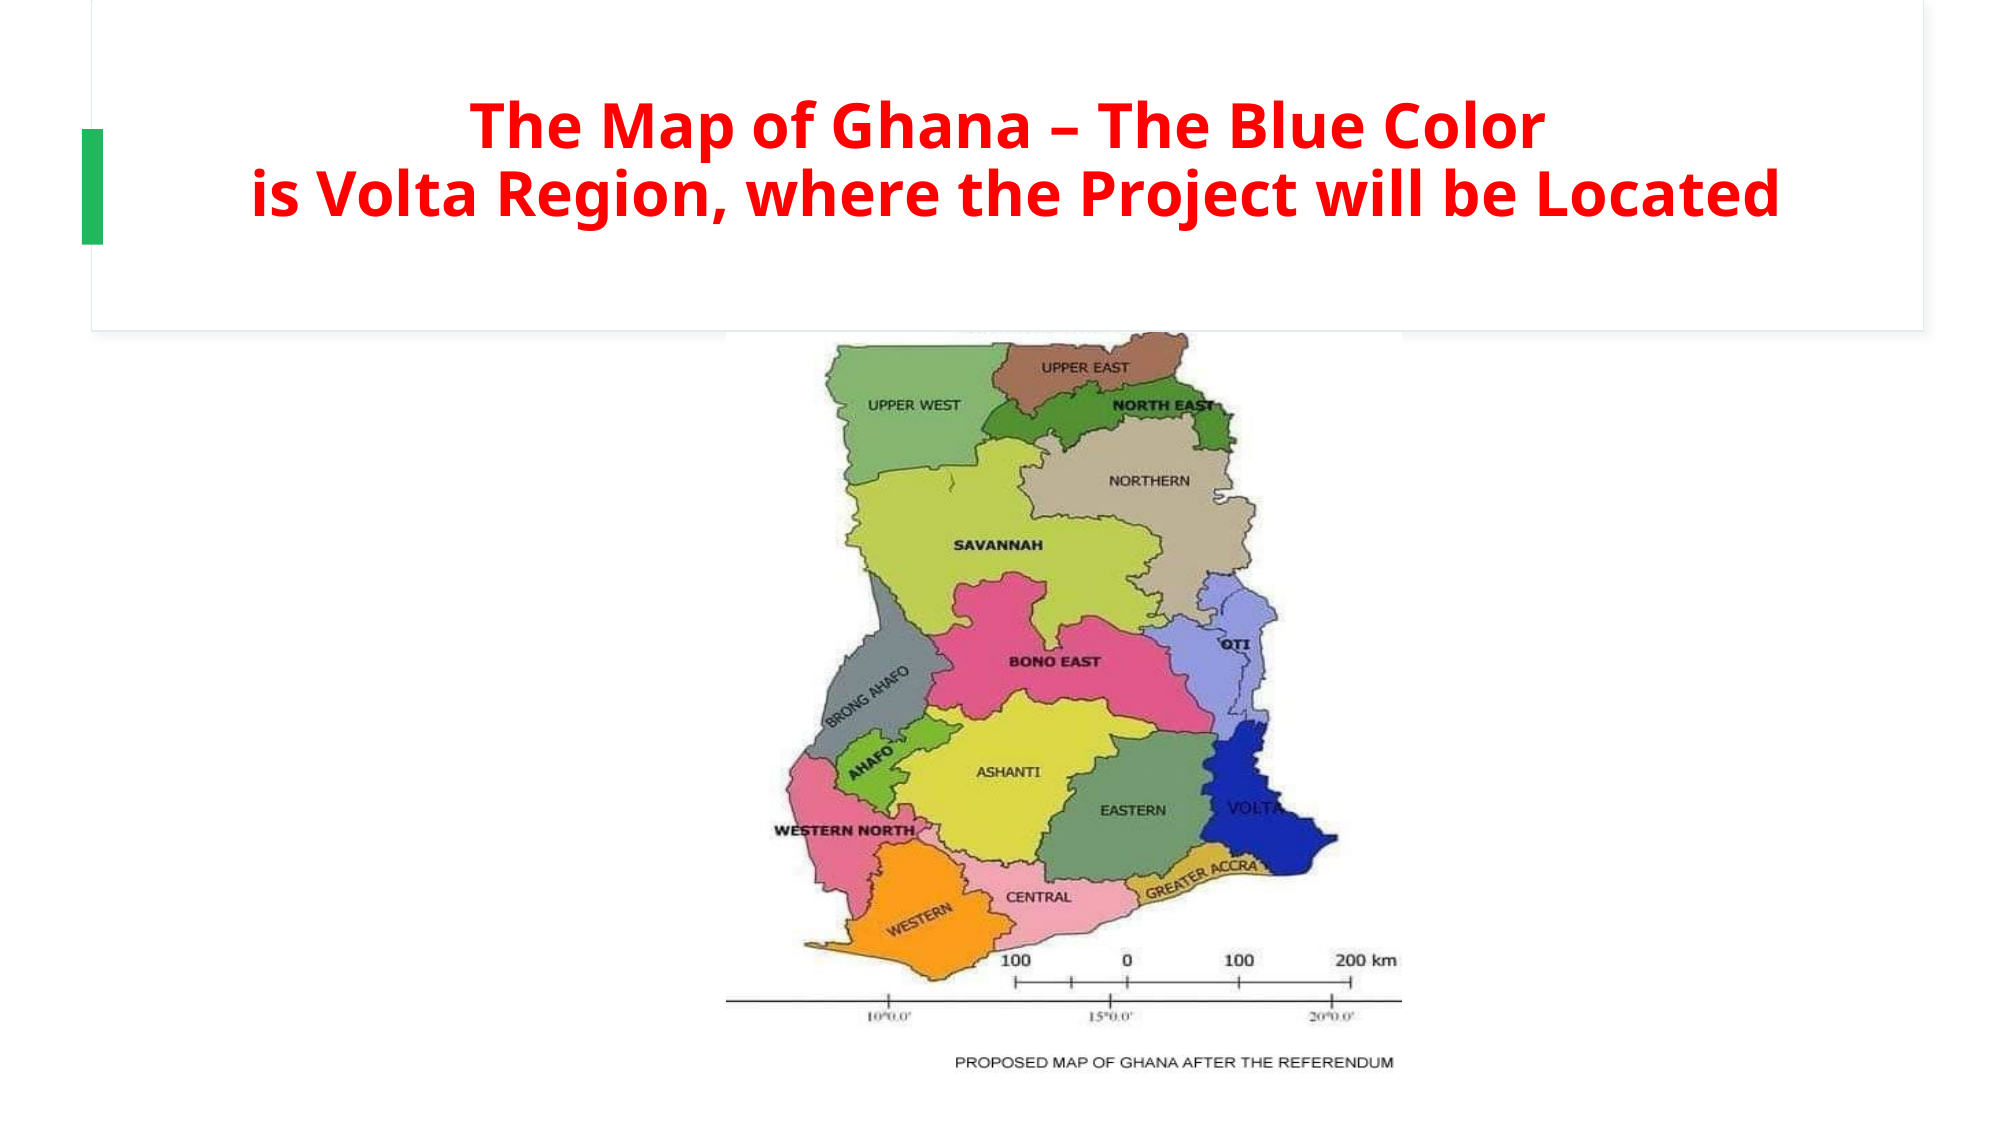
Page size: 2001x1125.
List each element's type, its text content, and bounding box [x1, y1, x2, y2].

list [726, 332, 1402, 1097]
title The Map of Ghana – The Blue Color is Volta Region, where the Project will be Located [183, 0, 1851, 333]
